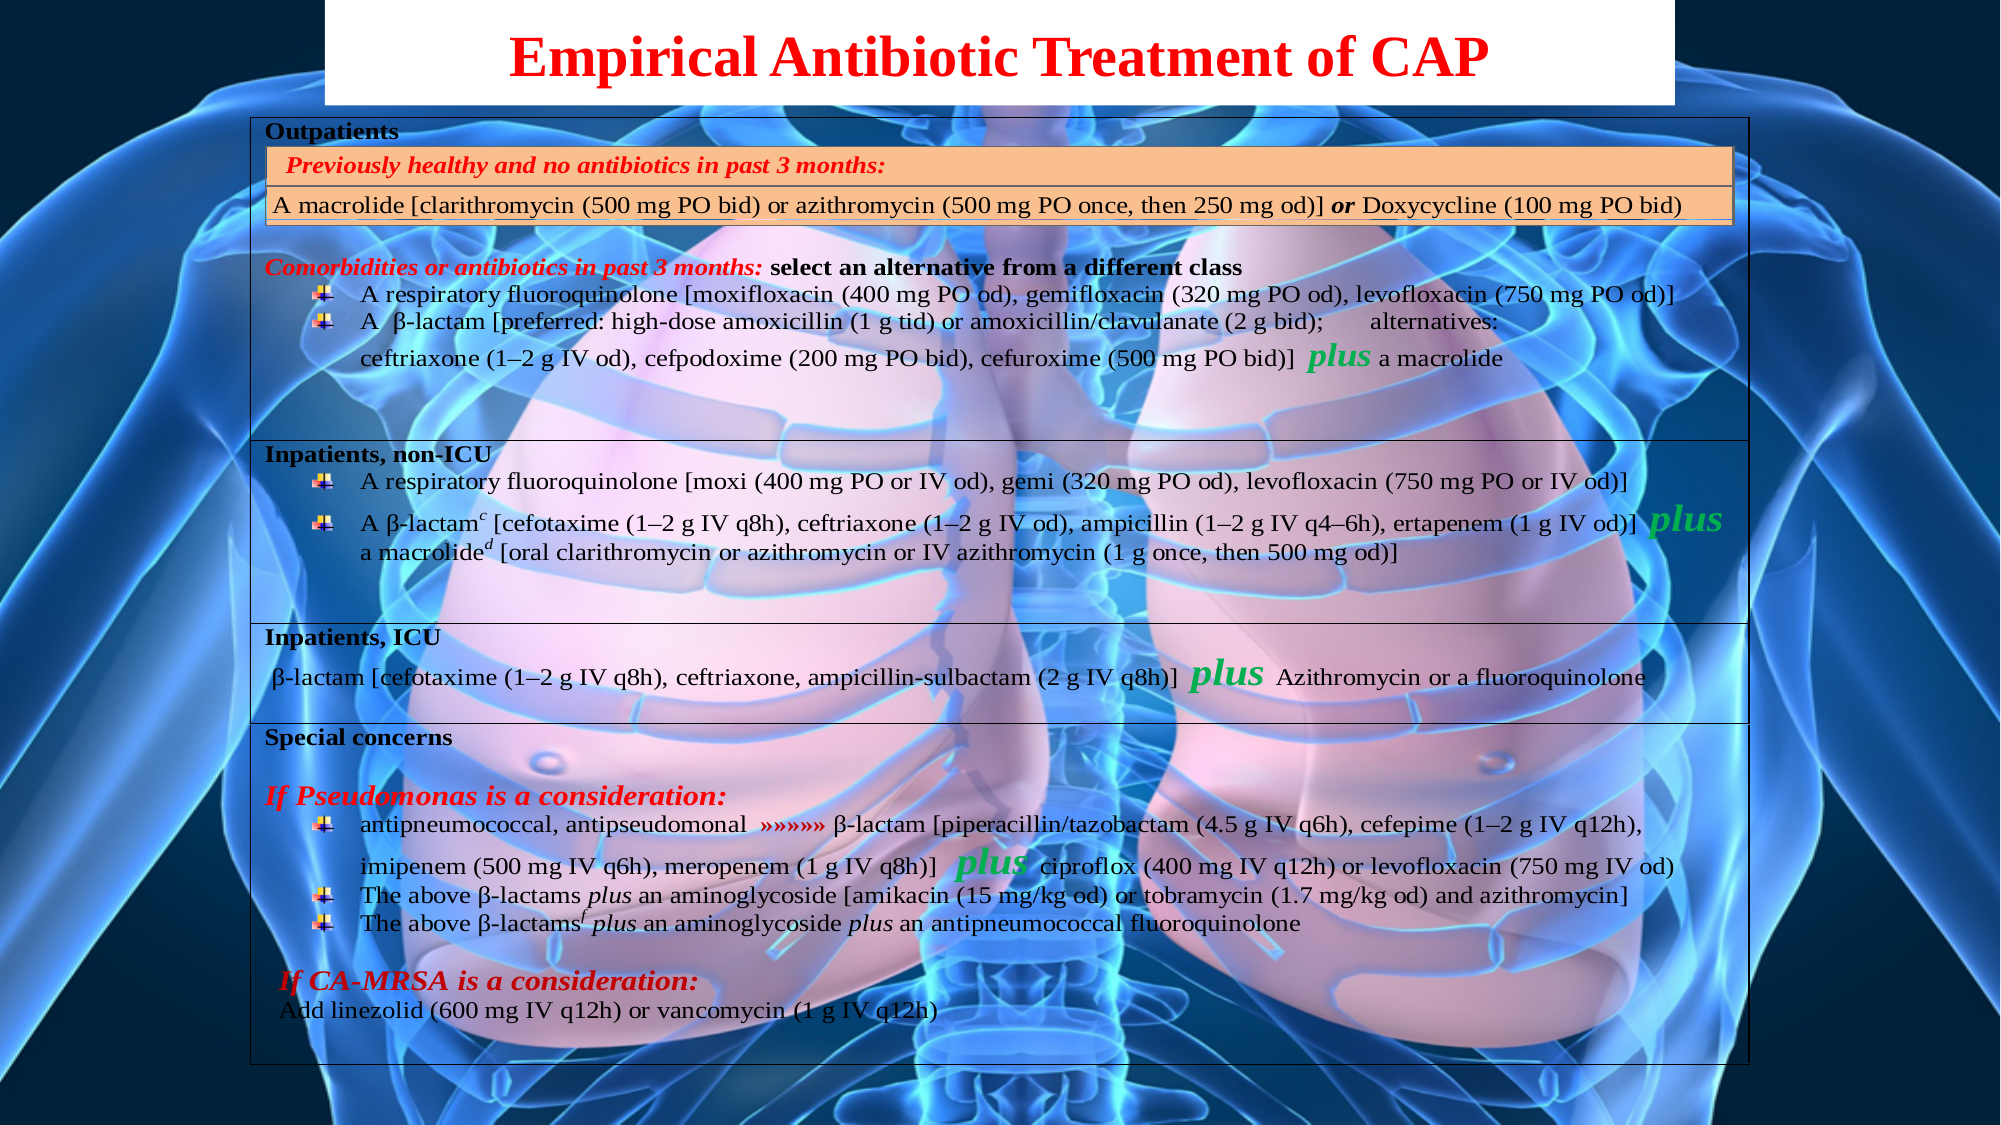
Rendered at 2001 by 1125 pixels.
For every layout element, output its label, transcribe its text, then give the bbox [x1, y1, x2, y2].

picture [0, 0, 2001, 1125]
title Empirical Antibiotic Treatment of CAP [324, 0, 1675, 106]
